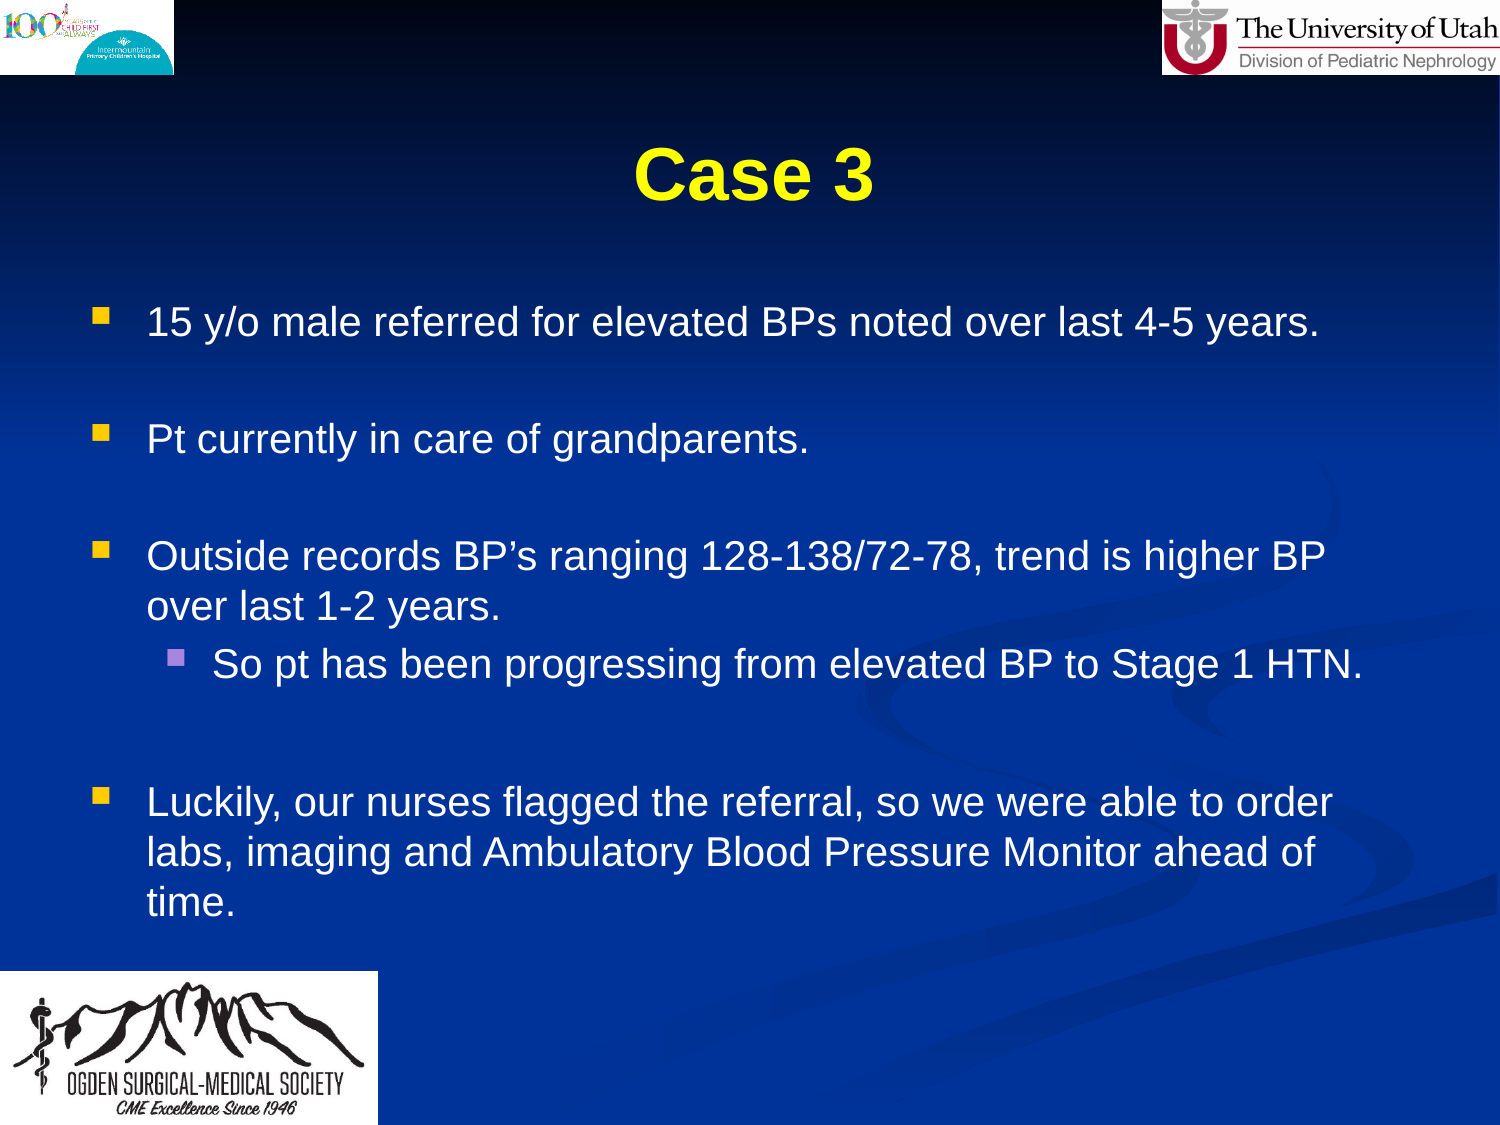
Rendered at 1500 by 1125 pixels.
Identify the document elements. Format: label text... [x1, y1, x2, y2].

picture [1162, 0, 1500, 75]
picture [0, 971, 378, 1125]
list 15 y/o male referred for elevated BPs noted over last 4-5 years. Pt currently in care of grandparents. Outside records BP’s ranging 128-138/72-78, trend is higher BP over last 1-2 years. So pt has been progressing from elevated BP to Stage 1 HTN. Luckily, our nurses flagged the referral, so we were able to order labs, imaging and Ambulatory Blood Pressure Monitor ahead of time. [74, 287, 1426, 956]
picture [0, 0, 175, 75]
title Case 3 [79, 76, 1430, 265]
